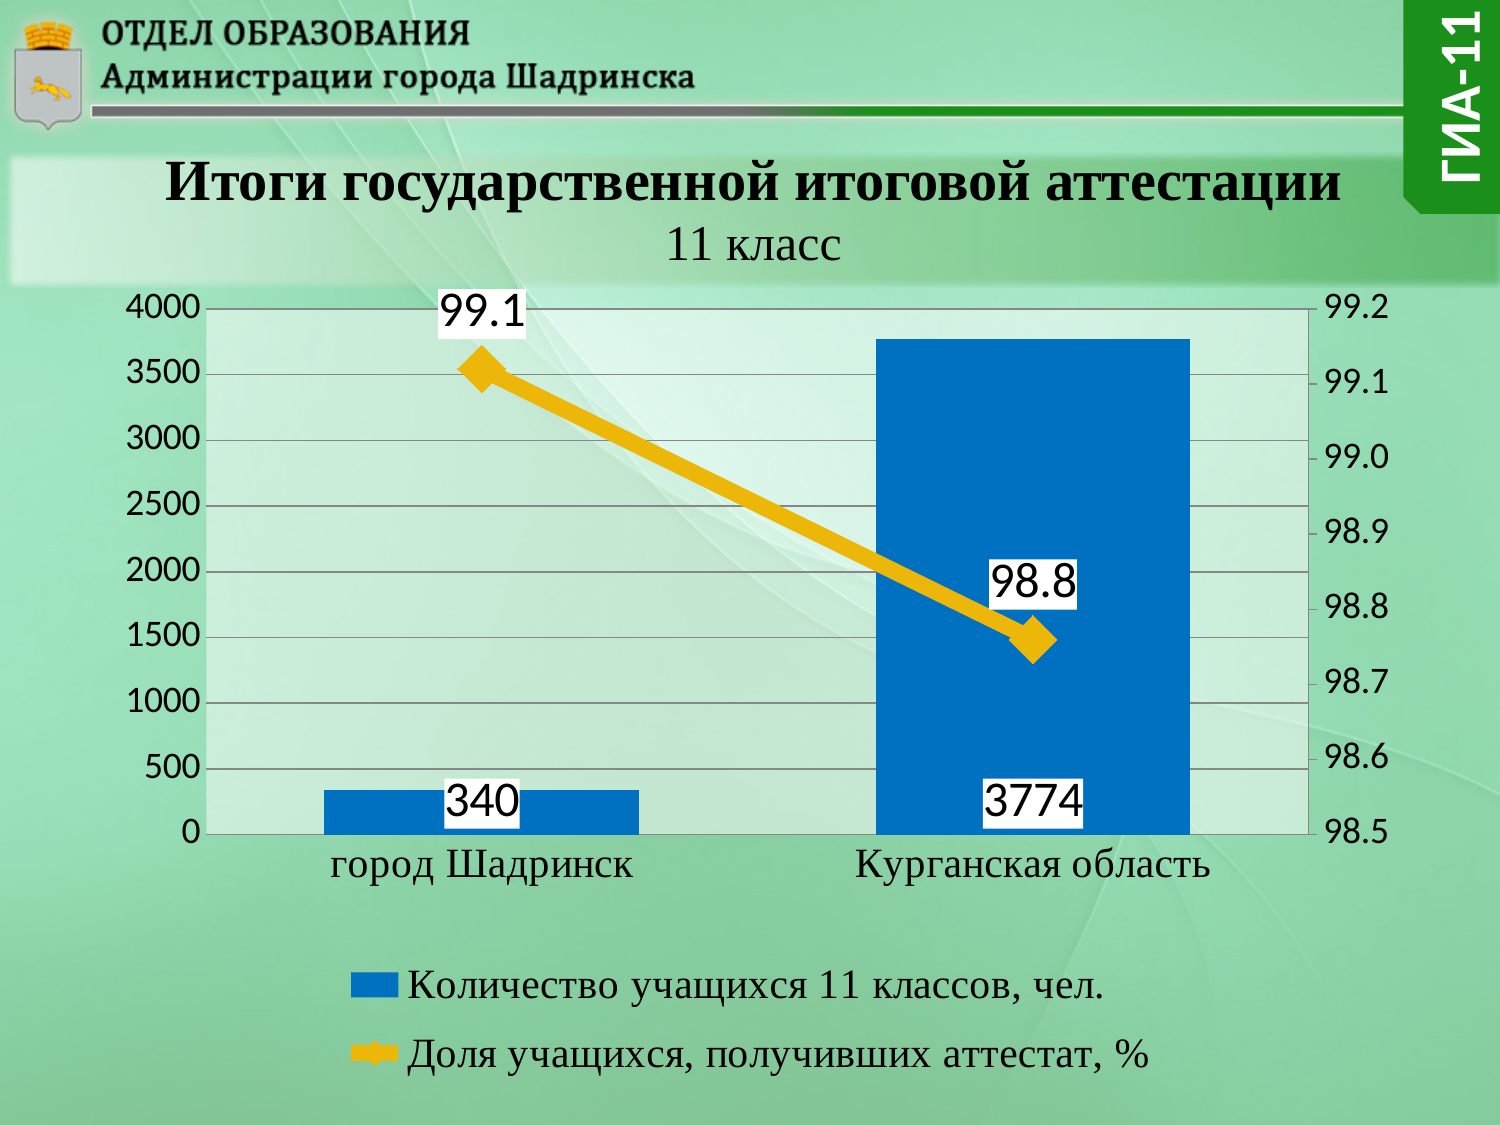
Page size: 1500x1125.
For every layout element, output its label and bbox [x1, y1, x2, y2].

chart [23, 275, 1478, 1099]
picture [0, 0, 1500, 1125]
